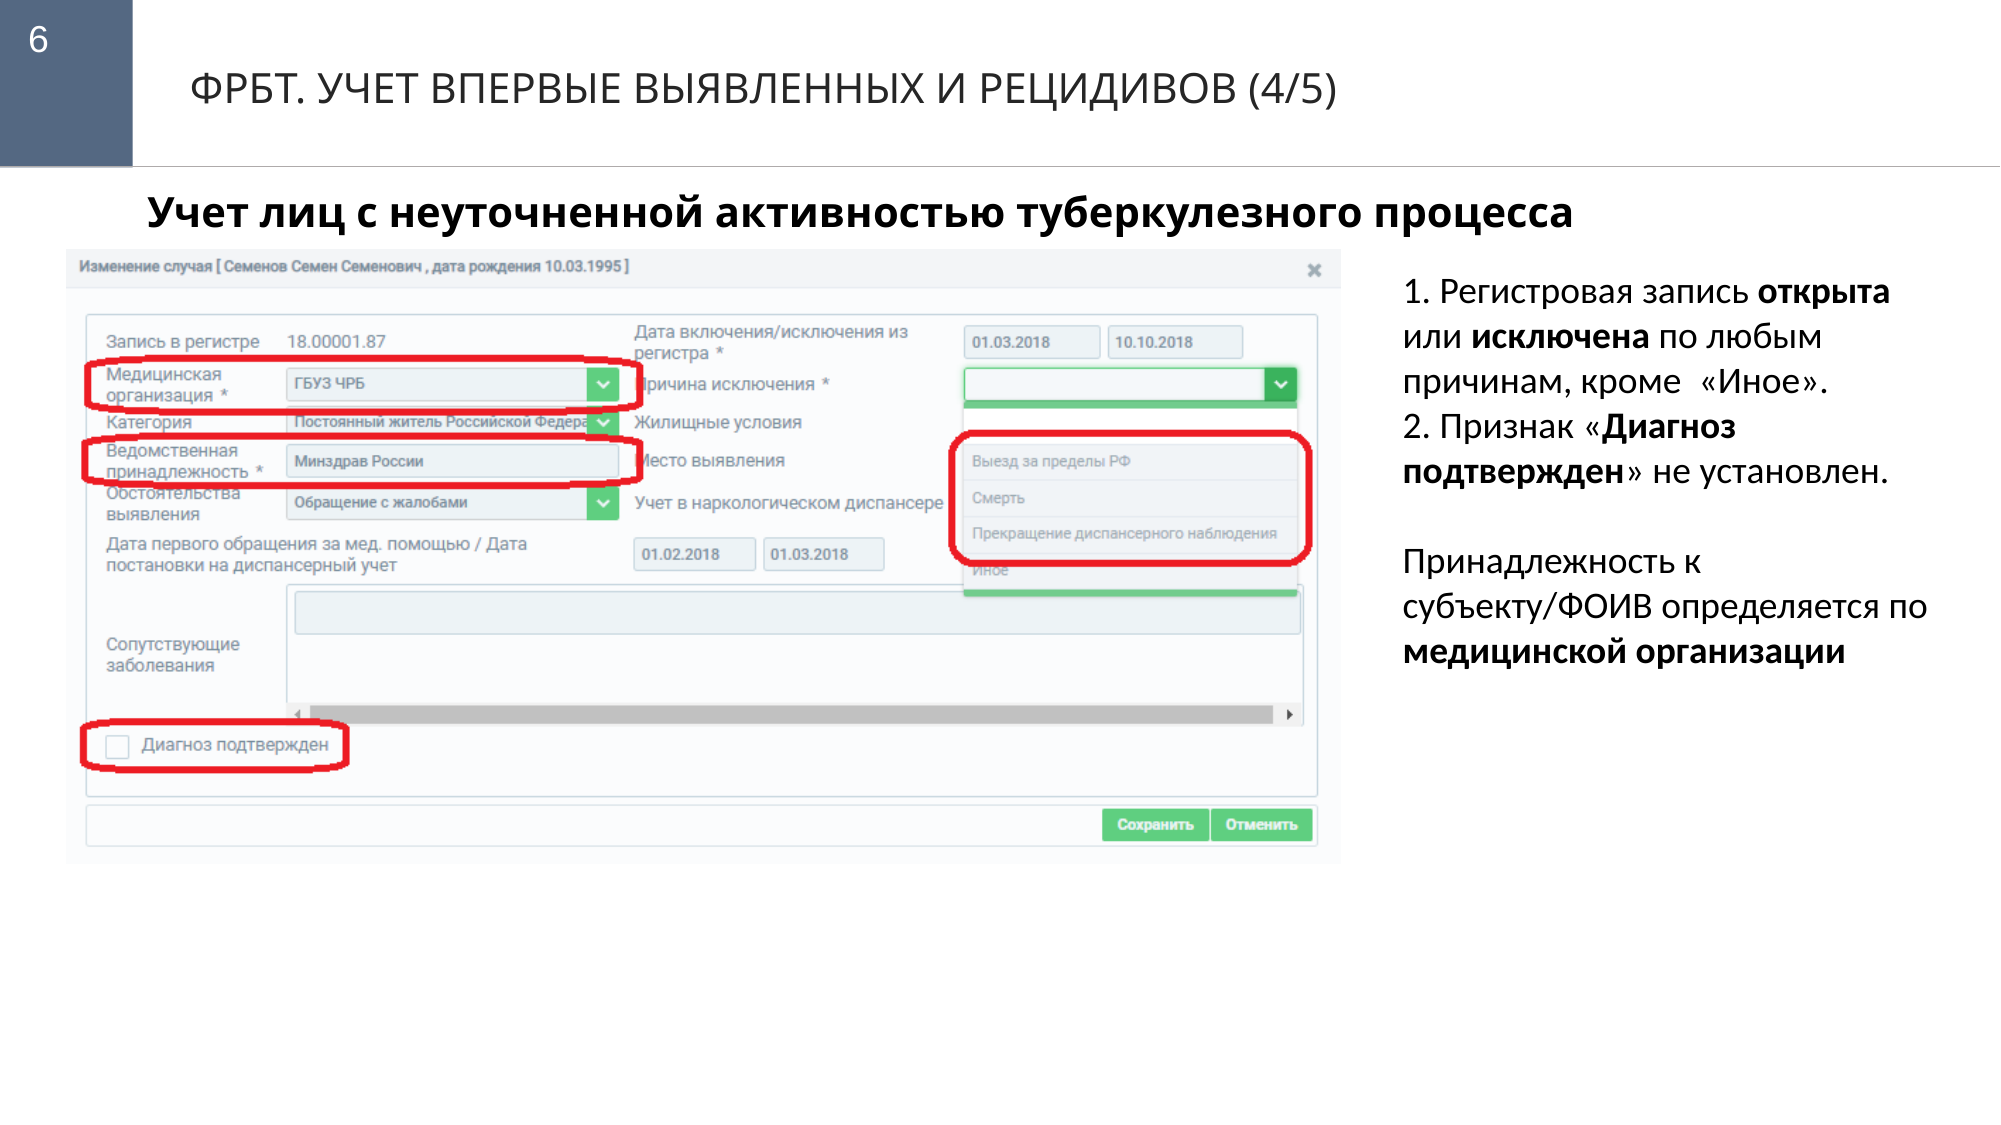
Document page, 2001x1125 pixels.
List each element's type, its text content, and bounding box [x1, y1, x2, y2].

text_box 6 [13, 7, 64, 68]
text_box Учет лиц с неуточненной активностью туберкулезного процесса [132, 178, 1590, 244]
text_box [0, 0, 134, 166]
text_box ФРБТ. УЧЕТ ВПЕРВЫЕ ВЫЯВЛЕННЫХ И РЕЦИДИВОВ (4/5) [175, 54, 1791, 119]
picture [66, 249, 1341, 864]
text_box 1. Регистровая запись открыта или исключена по любым причинам, кроме «Иное». 2. Признак «Диагноз подтвержден» не установлен. Принадлежность к субъекту/ФОИВ определяется по медицинской организации [1388, 258, 1946, 679]
